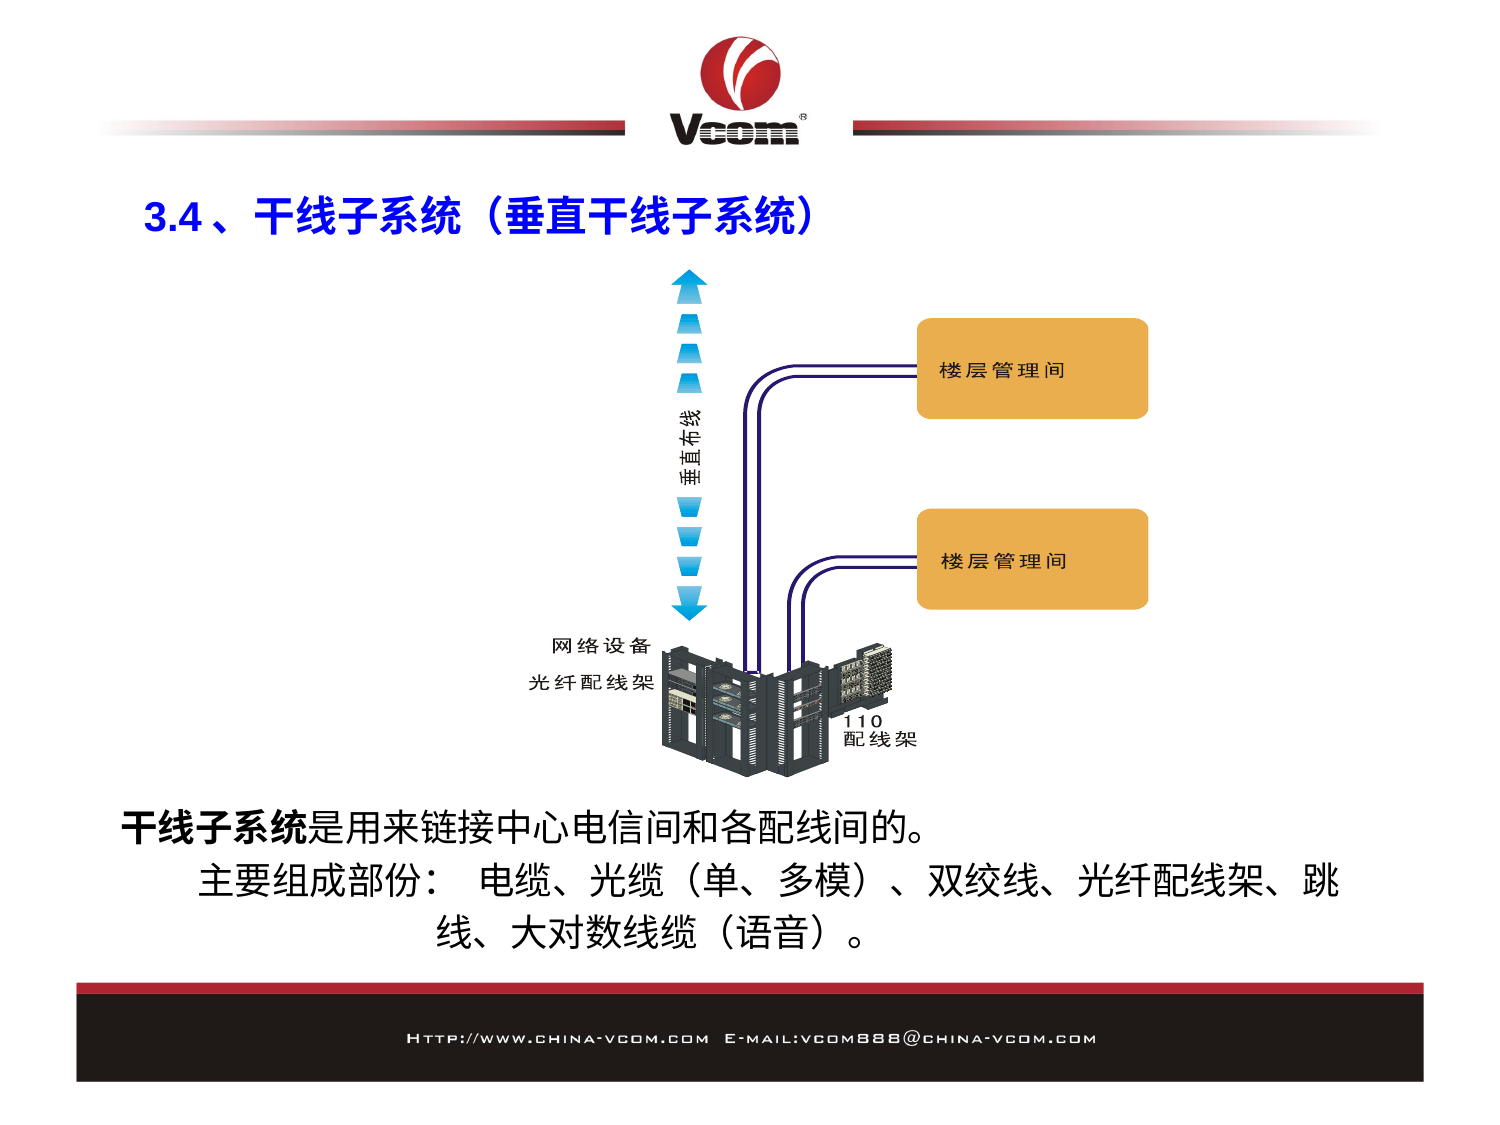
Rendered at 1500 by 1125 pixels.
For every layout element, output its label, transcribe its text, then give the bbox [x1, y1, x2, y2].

title 3.4、干线子系统（垂直干线子系统） [128, 172, 1424, 259]
picture [65, 36, 1412, 161]
picture [76, 964, 1424, 1082]
picture [527, 269, 1149, 778]
list 干线子系统是用来链接中心电信间和各配线间的。 主要组成部份： 电缆、光缆（单、多模）、双绞线、光纤配线架、跳 线、大对数线缆（语音）。 [105, 796, 1395, 965]
